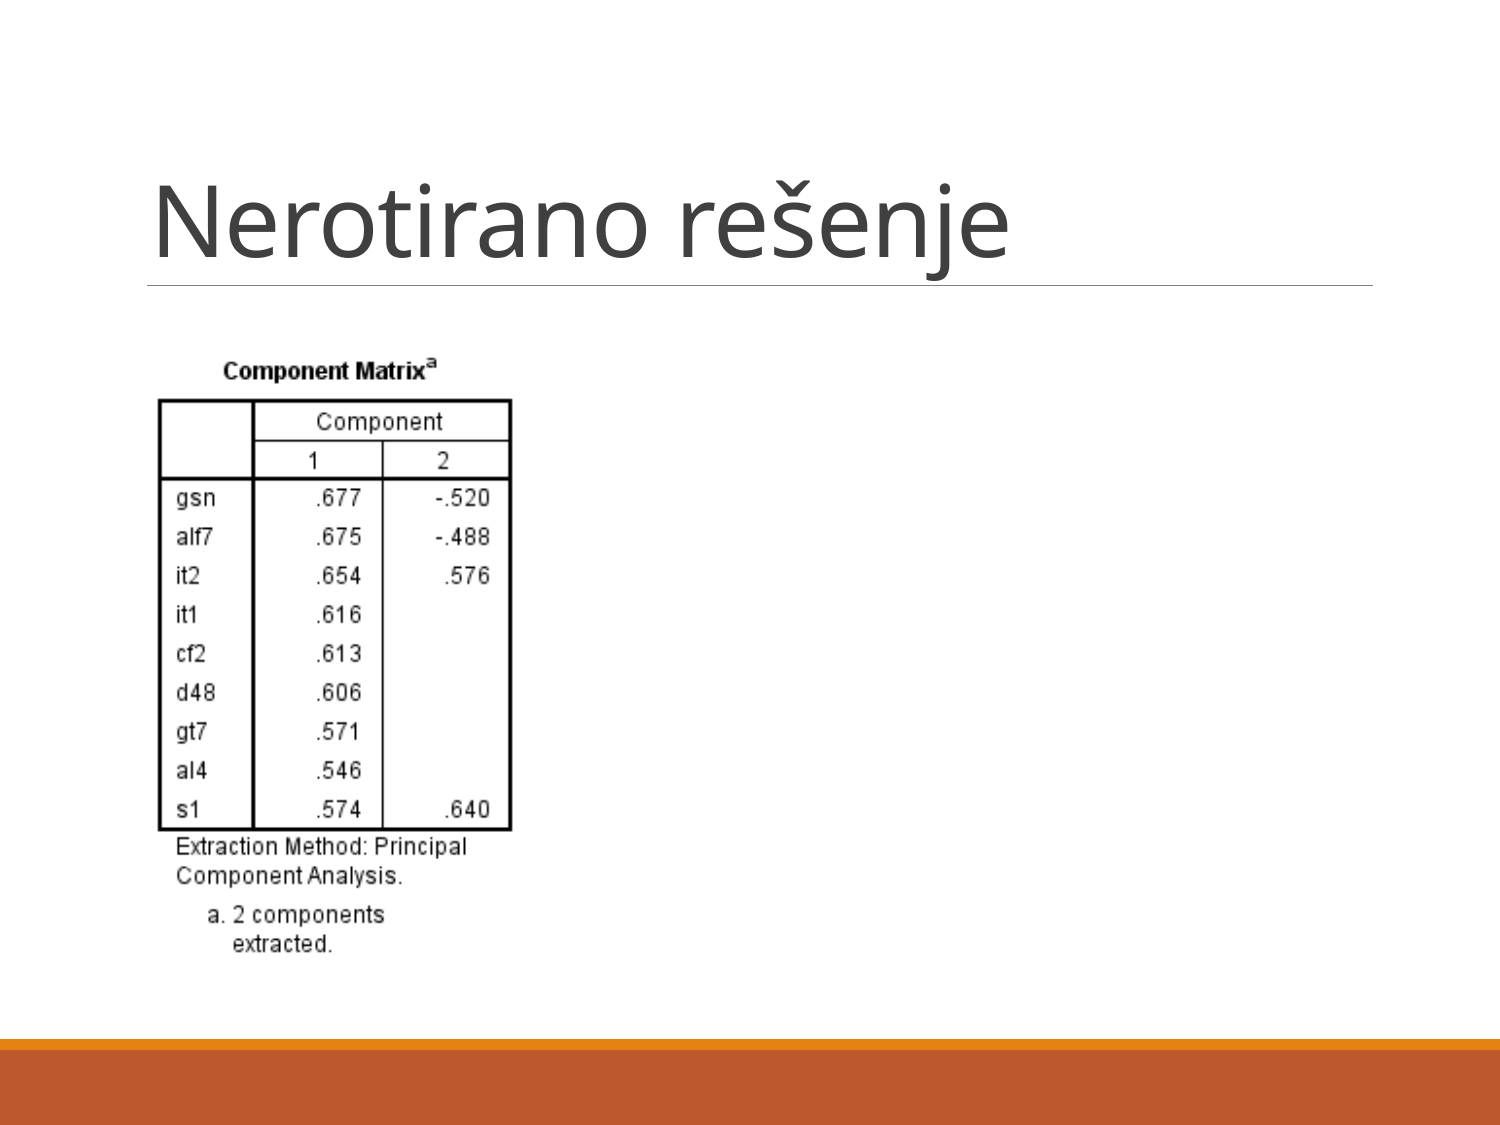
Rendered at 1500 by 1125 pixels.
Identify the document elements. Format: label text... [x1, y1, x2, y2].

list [134, 336, 536, 974]
title Nerotirano rešenje [135, 47, 1373, 285]
